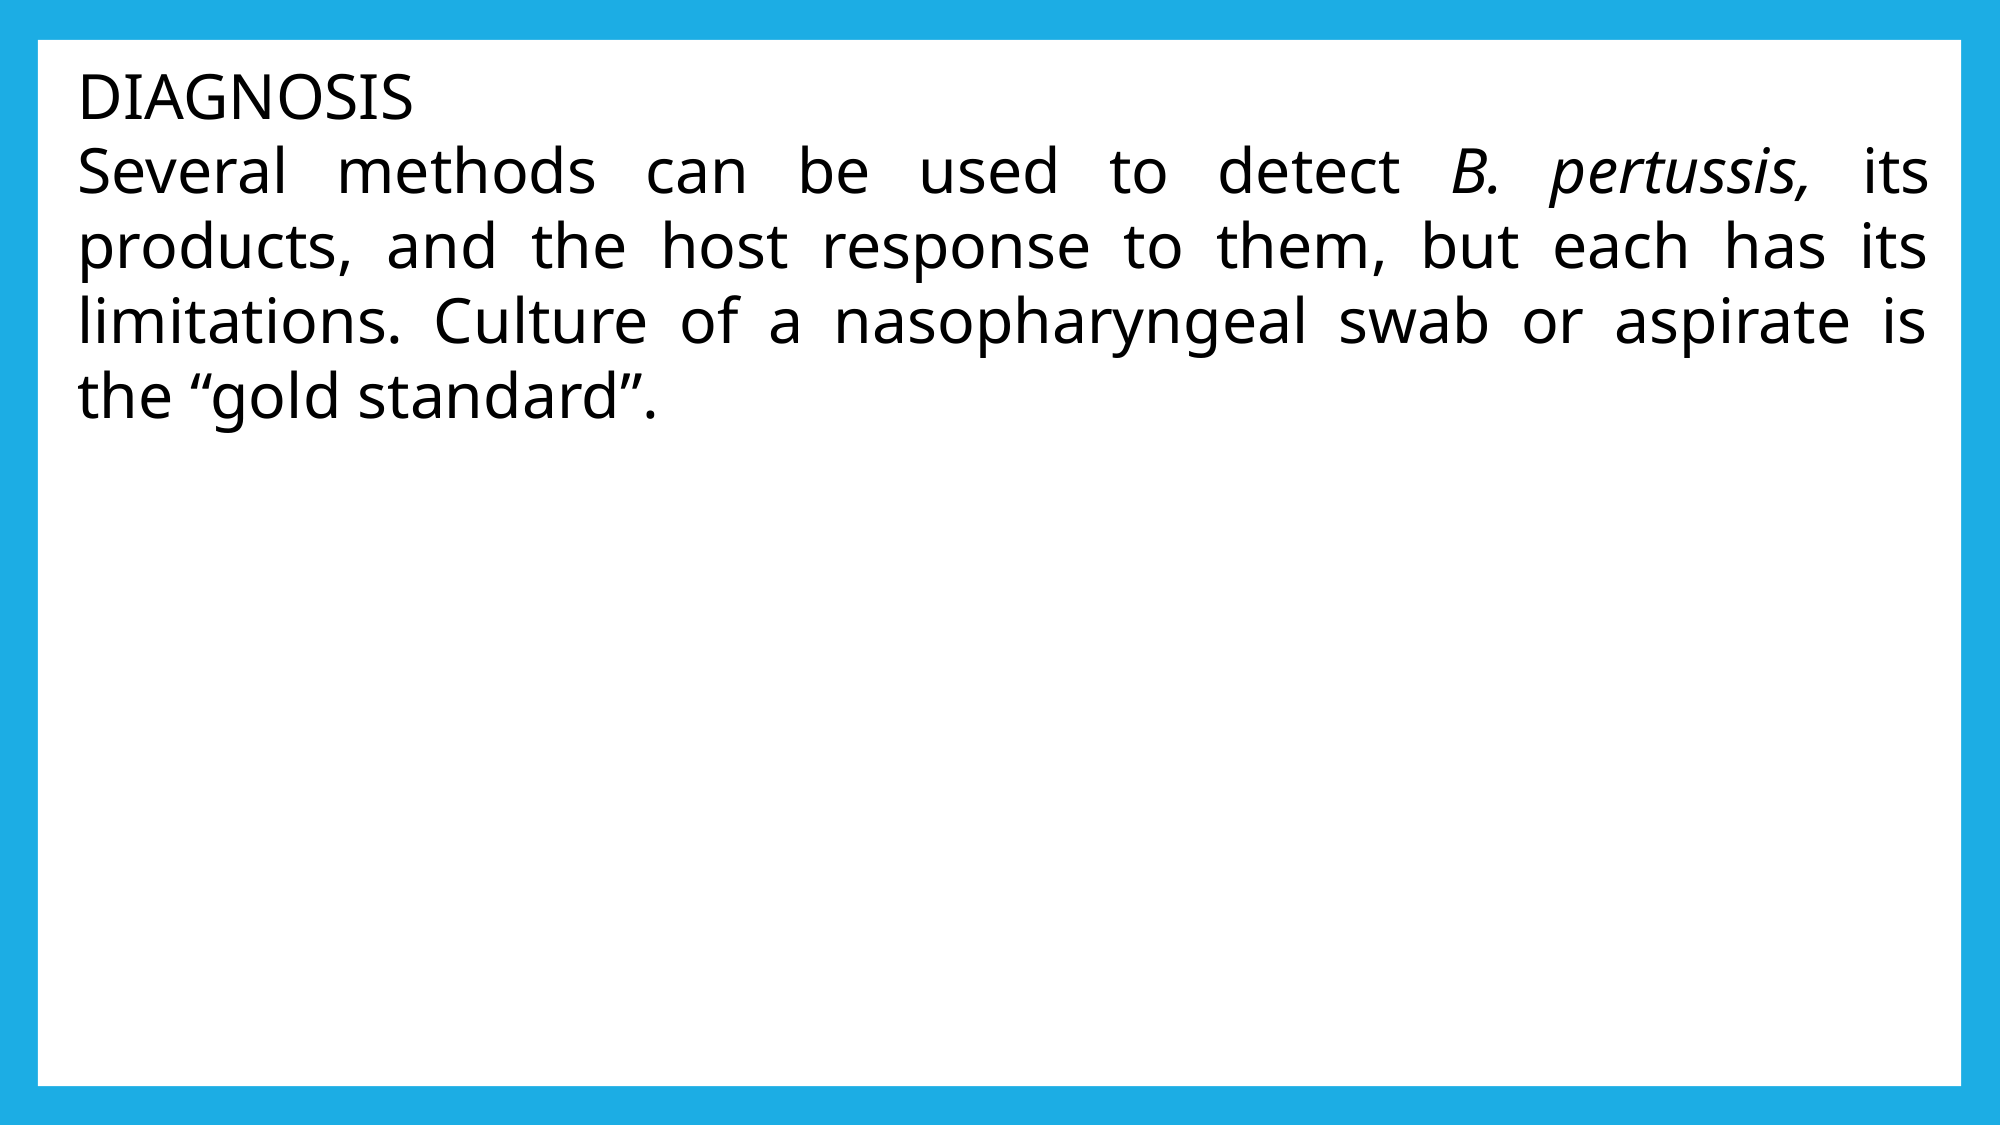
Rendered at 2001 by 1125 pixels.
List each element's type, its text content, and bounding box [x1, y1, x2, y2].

text_box DIAGNOSIS Several methods can be used to detect B. pertussis, its products, and the host response to them, but each has its limitations. Culture of a nasopharyngeal swab or aspirate is the “gold standard”. [62, 49, 1946, 439]
